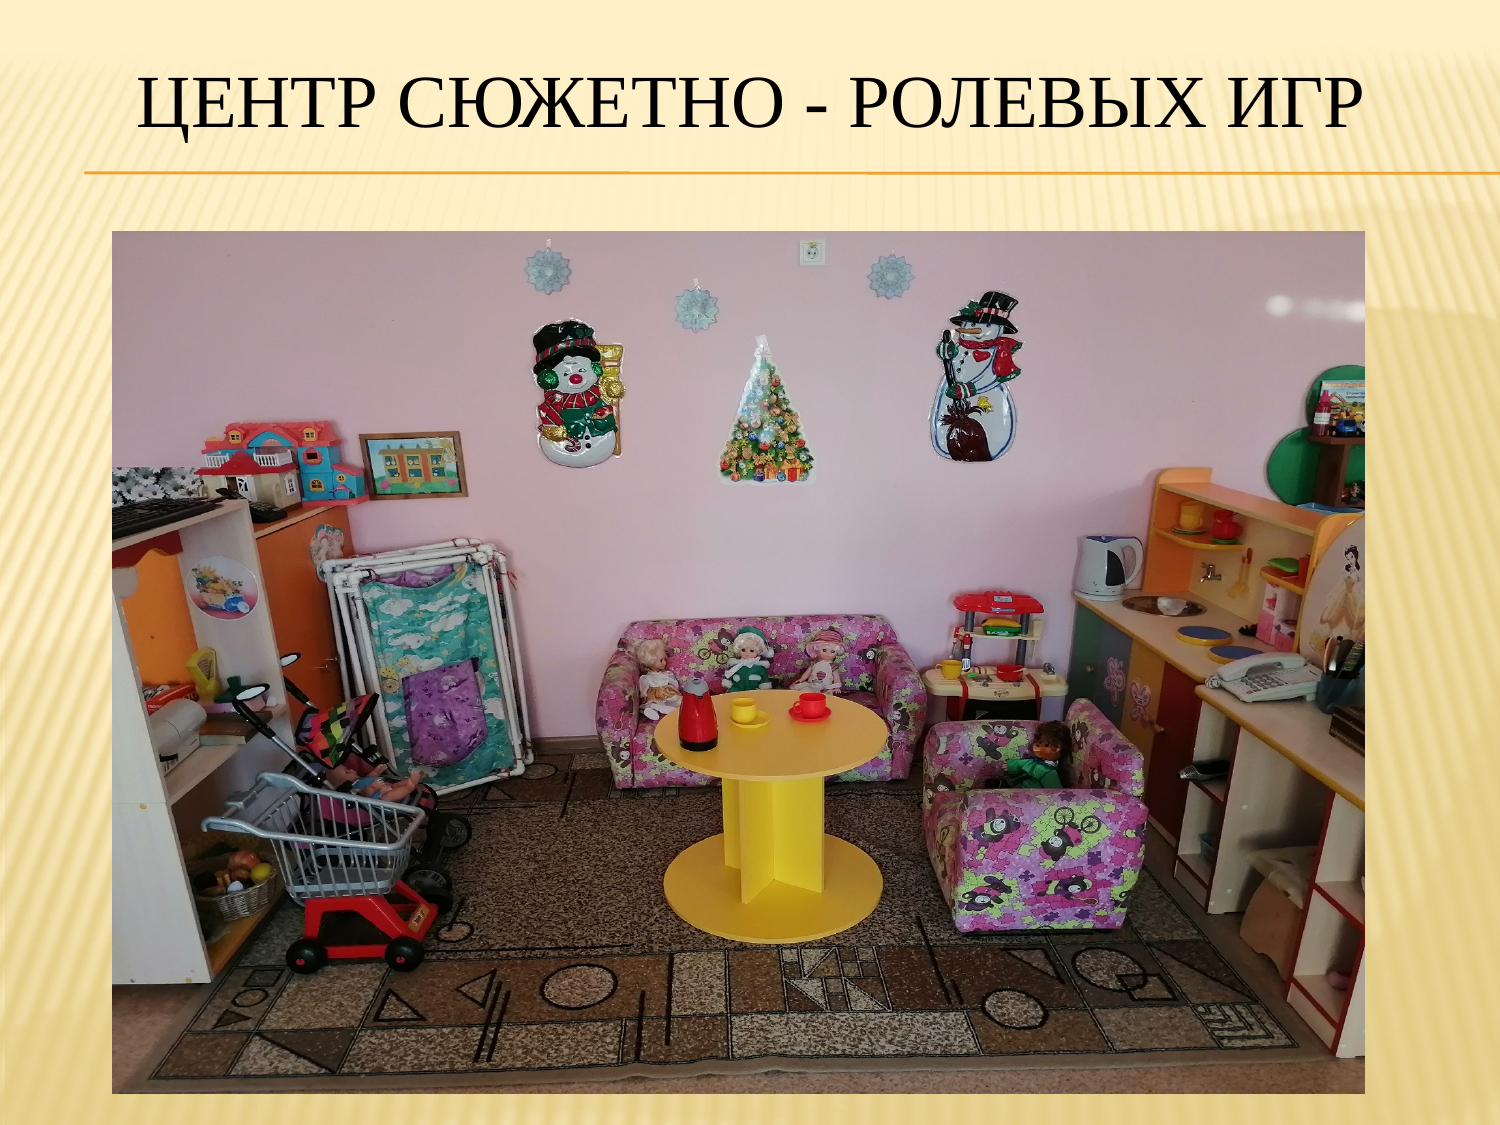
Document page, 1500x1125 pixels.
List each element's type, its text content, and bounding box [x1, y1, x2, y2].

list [111, 231, 1365, 1095]
title Центр сюжетно - ролевых игр [76, 42, 1427, 243]
